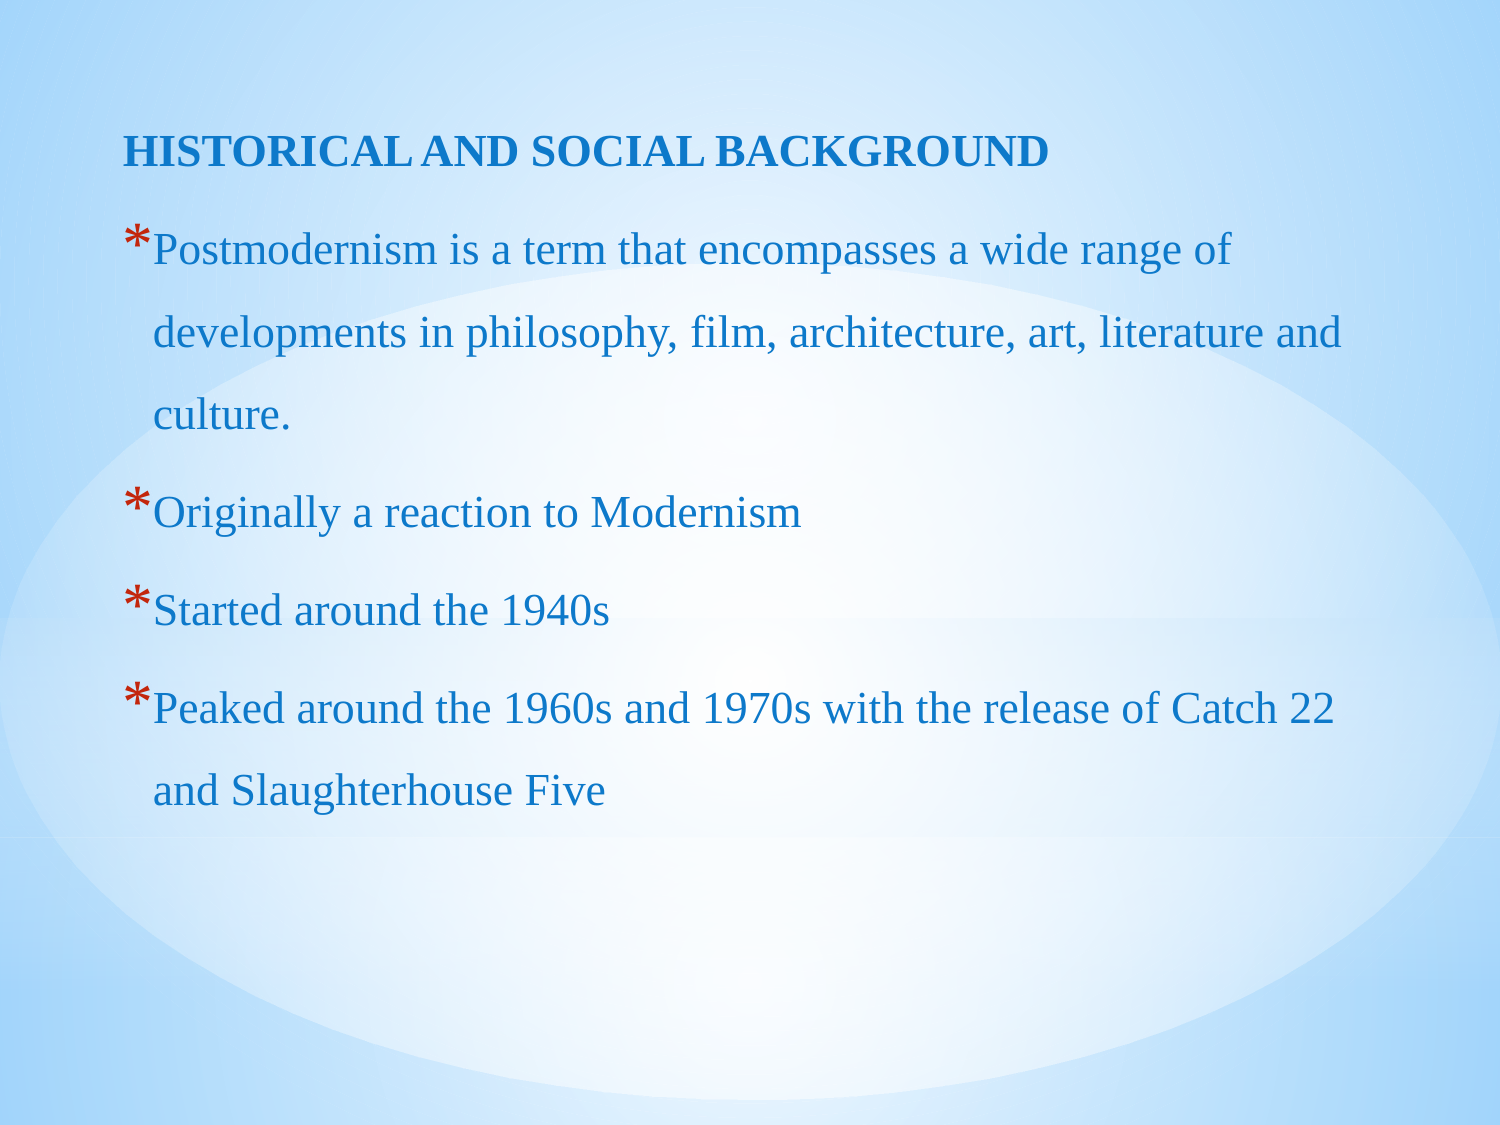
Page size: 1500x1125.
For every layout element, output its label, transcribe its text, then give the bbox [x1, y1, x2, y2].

list HISTORICAL AND SOCIAL BACKGROUND Postmodernism is a term that encompasses a wide range of developments in philosophy, film, architecture, art, literature and culture. Originally a reaction to Modernism Started around the 1940s Peaked around the 1960s and 1970s with the release of Catch 22 and Slaughterhouse Five [100, 113, 1399, 1041]
